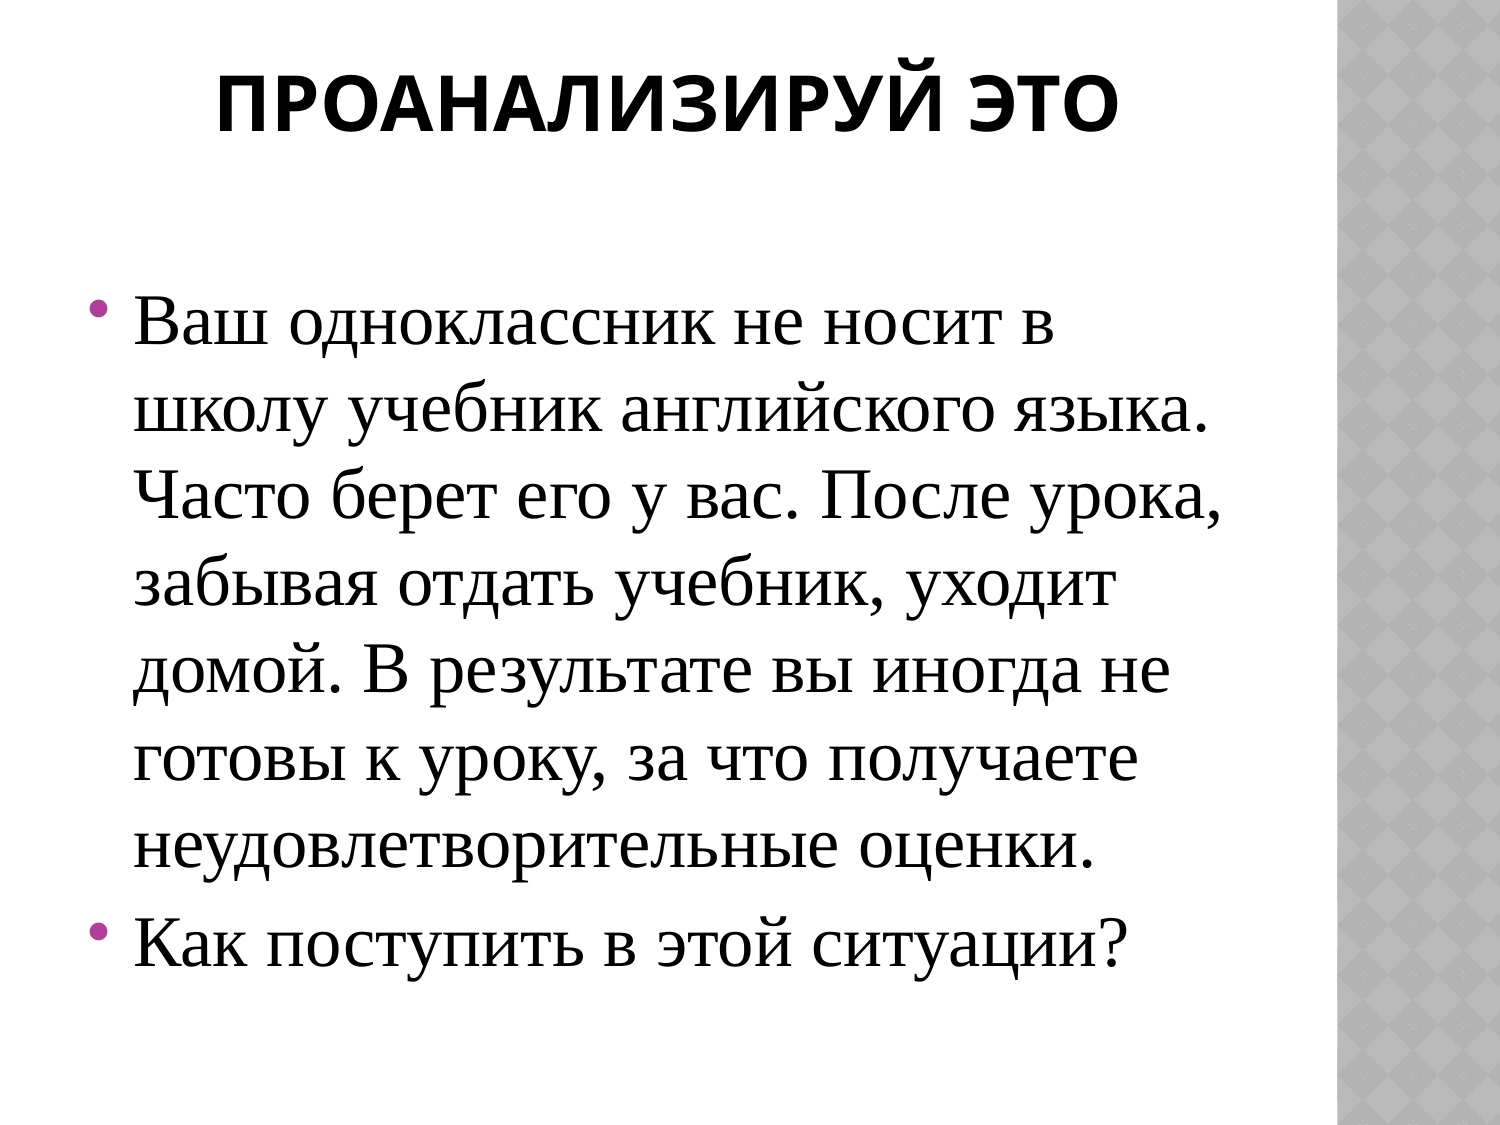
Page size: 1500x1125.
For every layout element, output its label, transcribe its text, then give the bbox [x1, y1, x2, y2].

title Проанализируй это [75, 52, 1263, 240]
list Ваш одноклассник не носит в школу учебник английского языка. Часто берет его у вас. После урока, забывая отдать учебник, уходит домой. В результате вы иногда не готовы к уроку, за что получаете неудовлетворительные оценки. Как поступить в этой ситуации? [75, 264, 1263, 1059]
